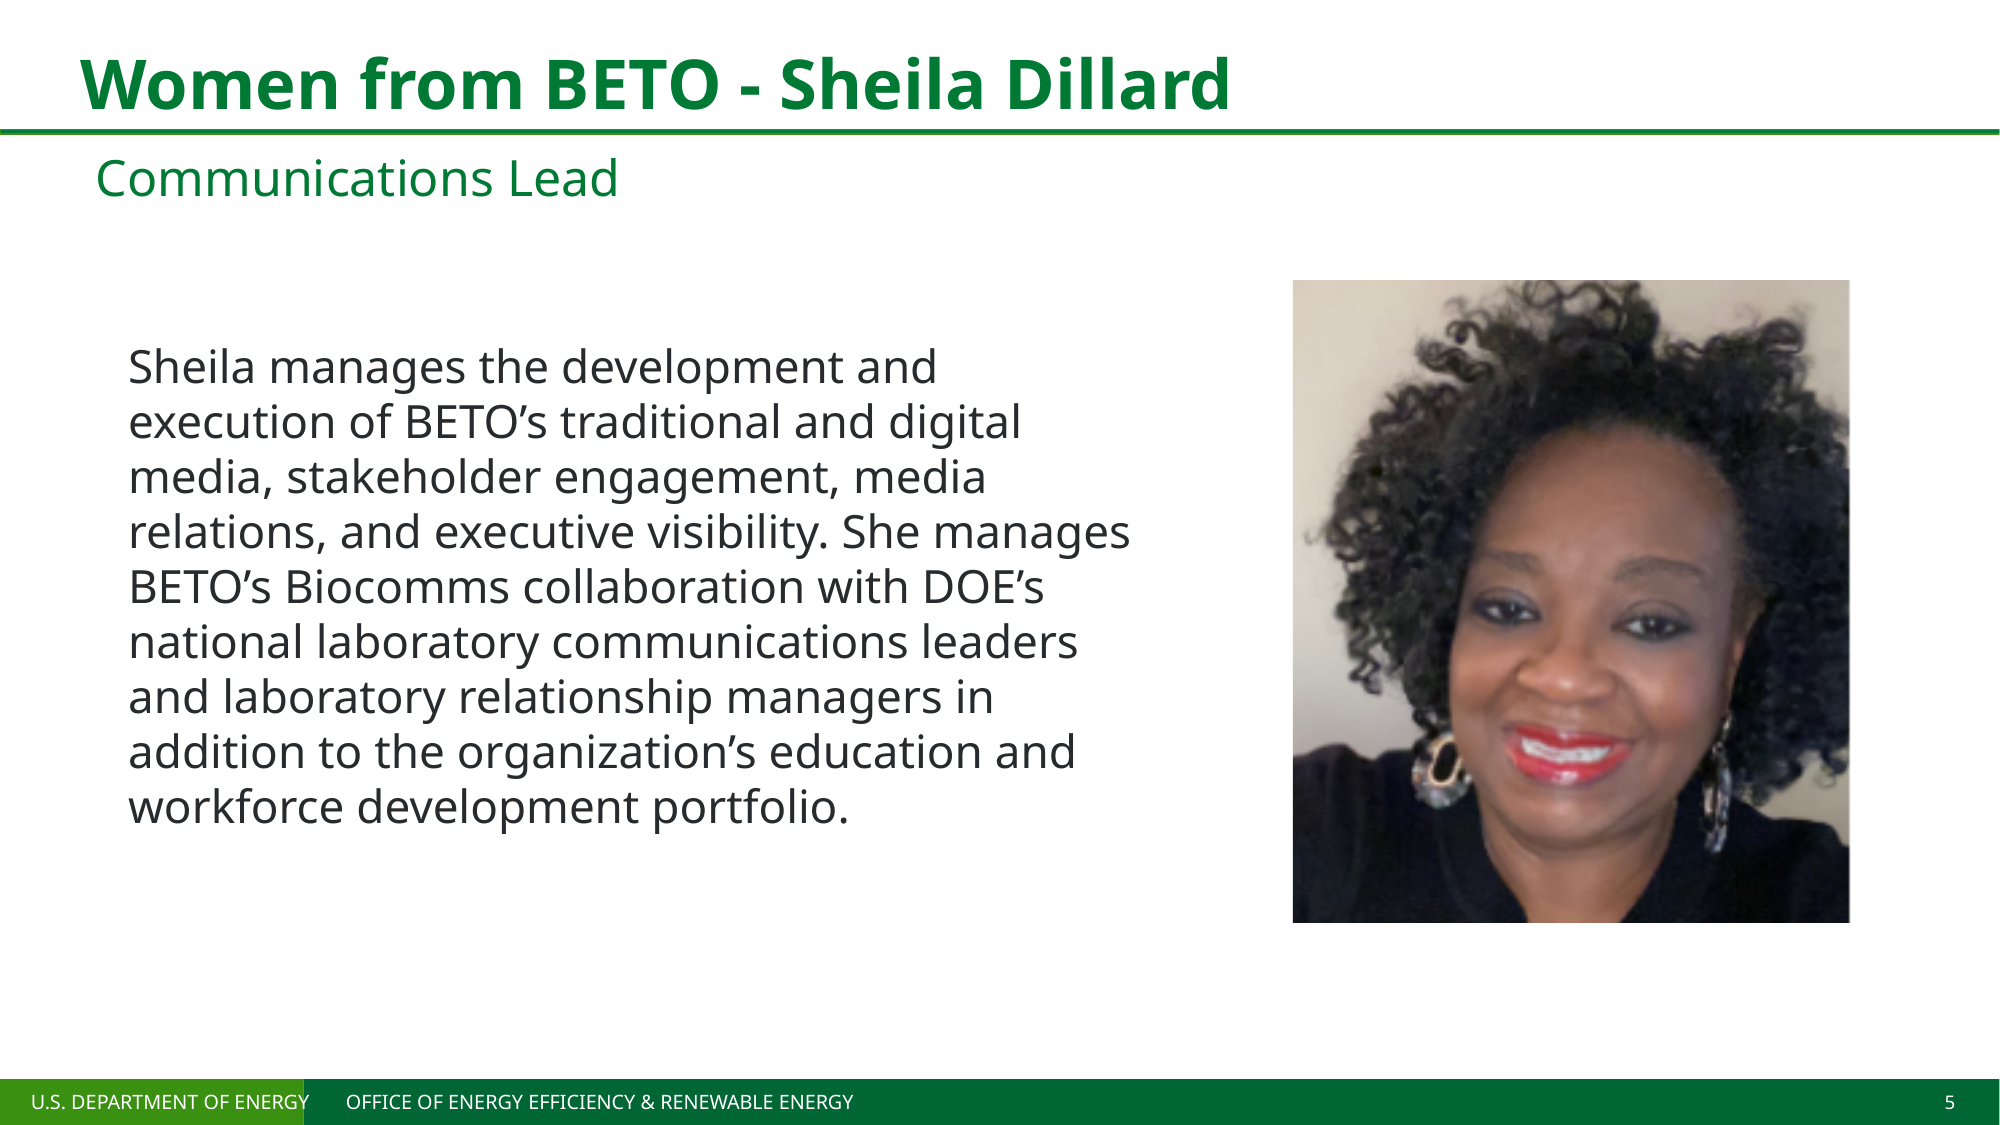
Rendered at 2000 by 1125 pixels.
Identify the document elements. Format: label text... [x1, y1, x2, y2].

picture [1292, 280, 1853, 923]
list Sheila manages the development and execution of BETO’s traditional and digital media, stakeholder engagement, media relations, and executive visibility. She manages BETO’s Biocomms collaboration with DOE’s national laboratory communications leaders and laboratory relationship managers in addition to the organization’s education and workforce development portfolio. [113, 330, 1151, 1053]
title Women from BETO - Sheila Dillard [65, 15, 1974, 149]
title Communications Lead [80, 123, 1930, 230]
